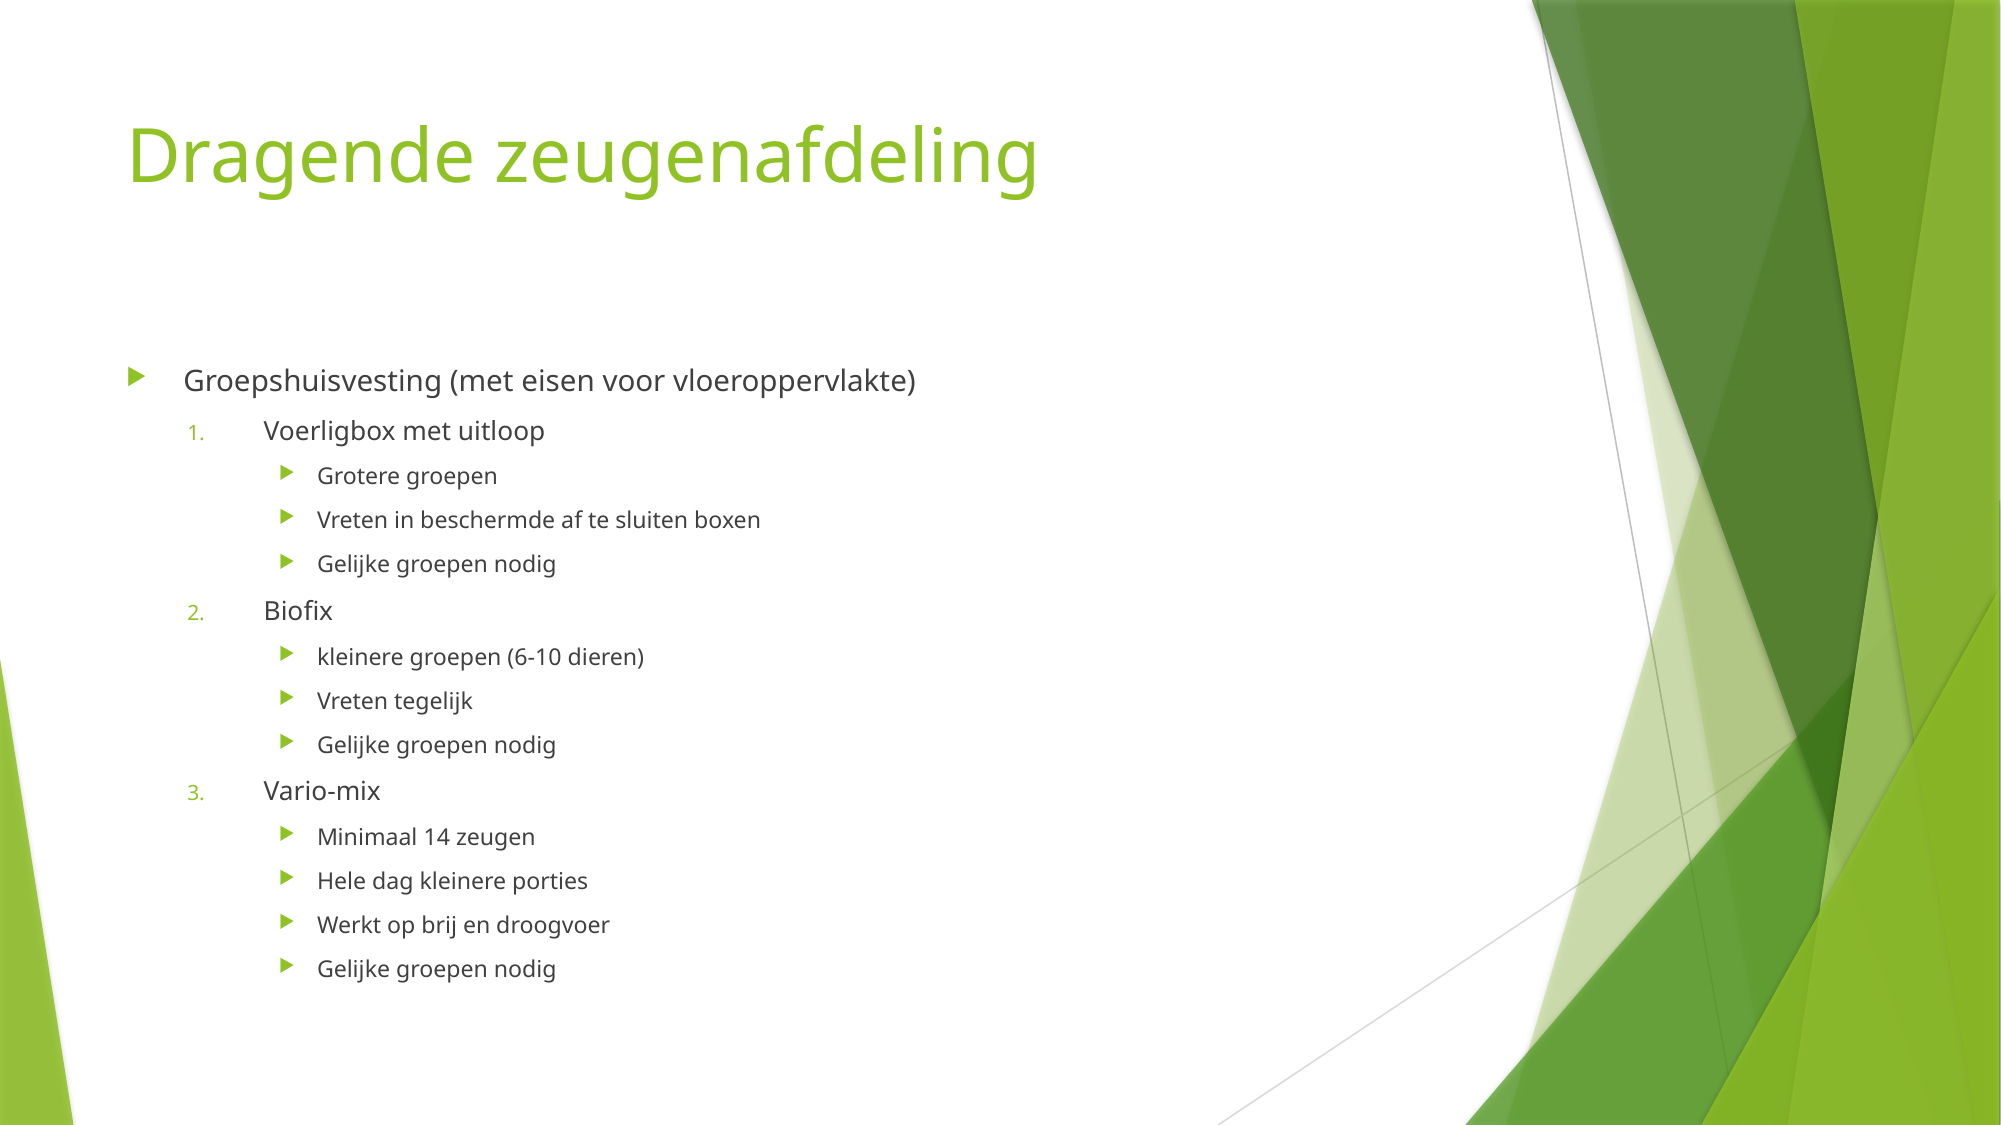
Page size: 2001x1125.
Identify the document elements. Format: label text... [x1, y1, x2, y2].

title Dragende zeugenafdeling [111, 99, 1522, 317]
list Groepshuisvesting (met eisen voor vloeroppervlakte) Voerligbox met uitloop Grotere groepen Vreten in beschermde af te sluiten boxen Gelijke groepen nodig Biofix kleinere groepen (6-10 dieren) Vreten tegelijk Gelijke groepen nodig Vario-mix Minimaal 14 zeugen Hele dag kleinere porties Werkt op brij en droogvoer Gelijke groepen nodig [111, 354, 1522, 992]
